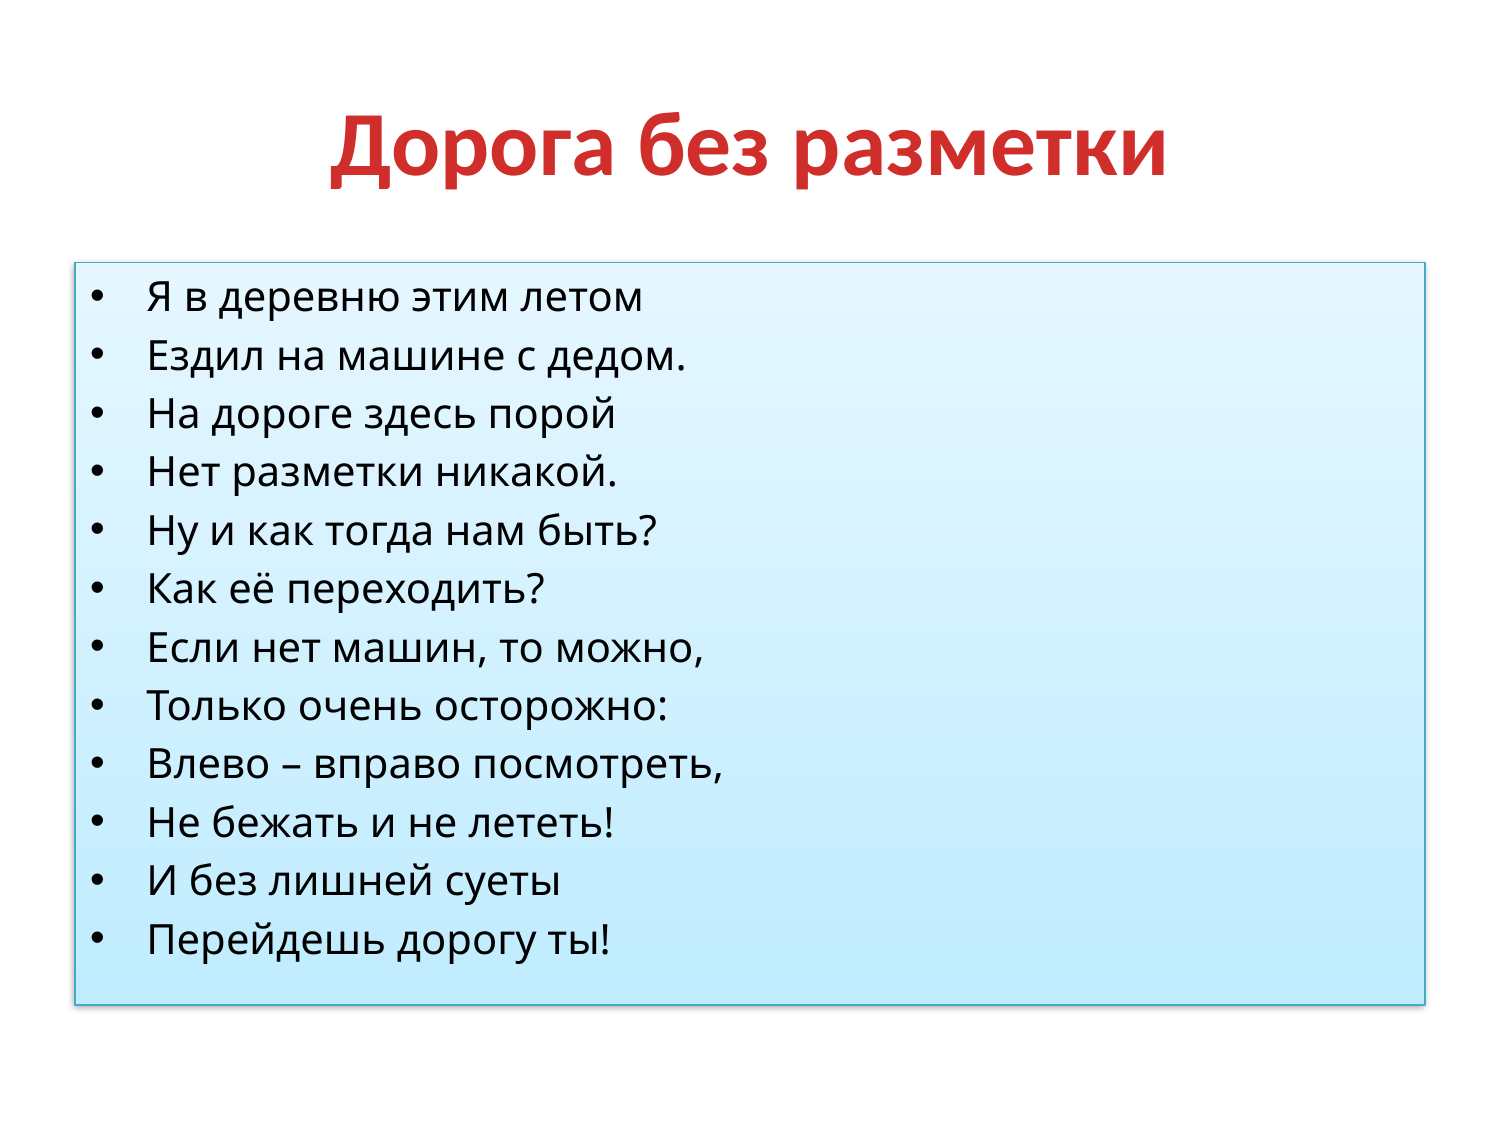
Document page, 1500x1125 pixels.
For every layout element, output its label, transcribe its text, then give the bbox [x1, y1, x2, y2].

title Дорога без разметки [75, 45, 1425, 233]
list Я в деревню этим летом Ездил на машине с дедом. На дороге здесь порой Нет разметки никакой. Ну и как тогда нам быть? Как её переходить? Если нет машин, то можно, Только очень осторожно: Влево – вправо посмотреть, Не бежать и не лететь! И без лишней суеты Перейдешь дорогу ты! [74, 262, 1426, 1006]
